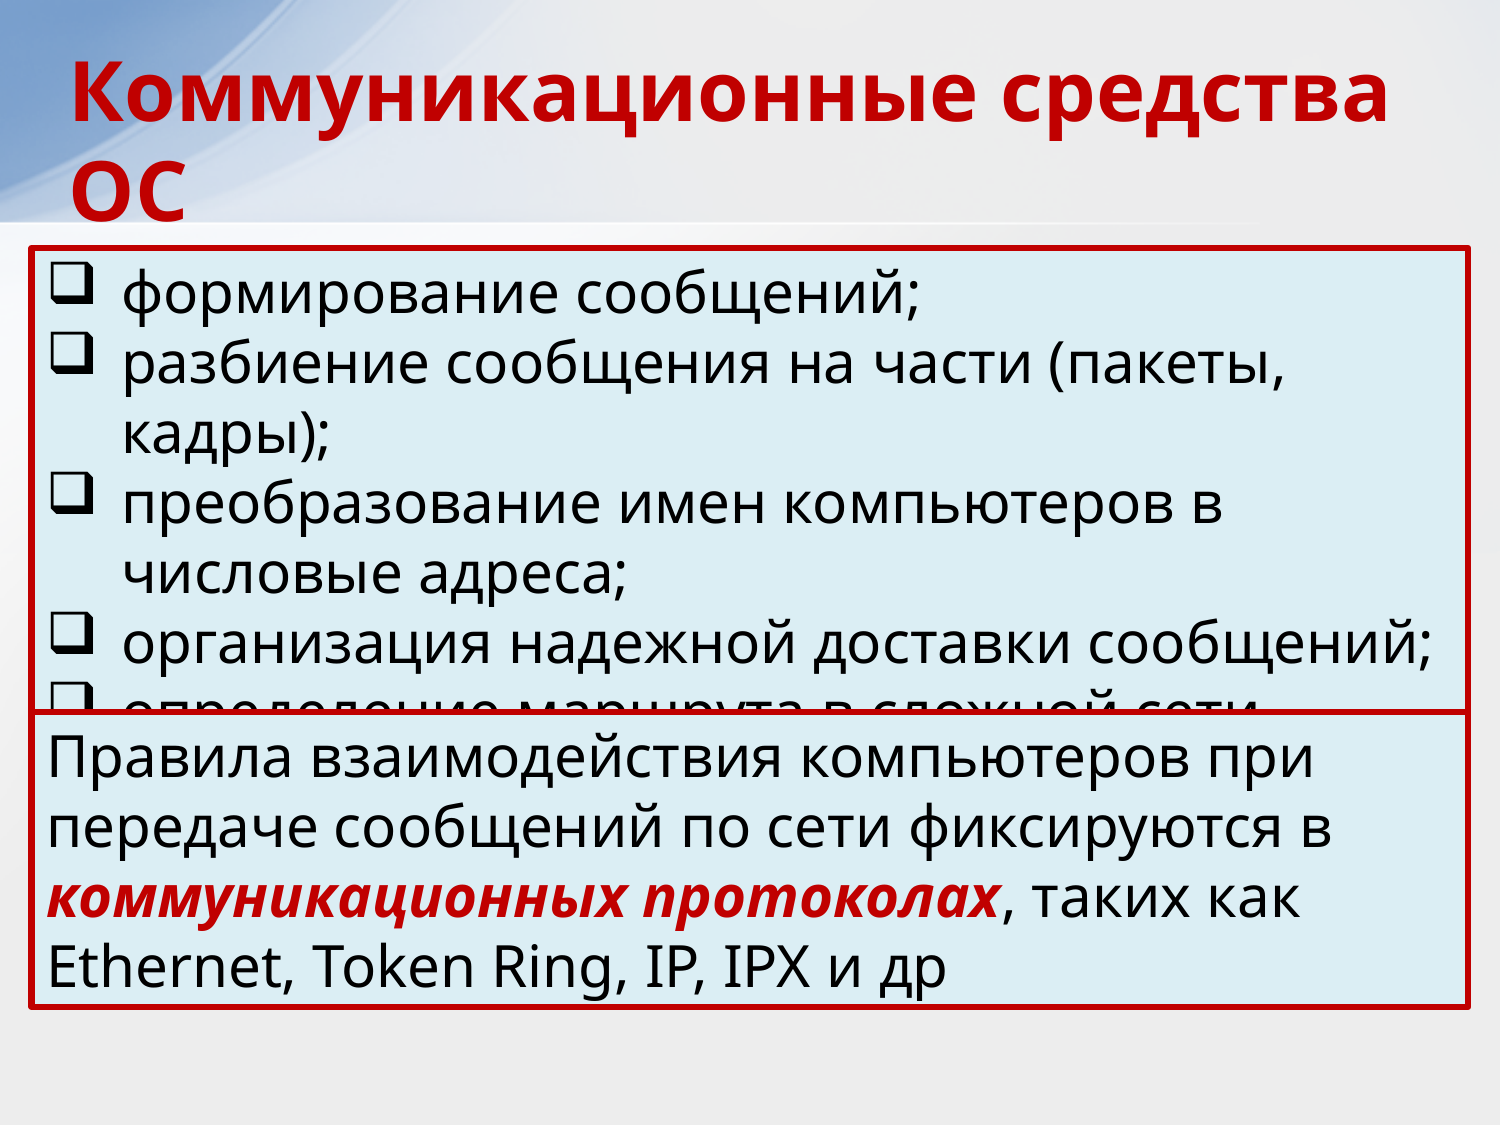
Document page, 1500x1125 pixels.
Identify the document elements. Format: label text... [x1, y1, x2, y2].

picture [0, 0, 1500, 1125]
text_box формирование сообщений; разбиение сообщения на части (пакеты, кадры); преобразование имен компьютеров в числовые адреса; организация надежной доставки сообщений; определение маршрута в сложной сети [31, 248, 1469, 712]
text_box Коммуникационные средства ОС [54, 30, 1446, 246]
text_box Правила взаимодействия компьютеров при передаче сообщений по сети фиксируются в коммуникационных протоколах, таких как Ethernet, Token Ring, IP, IPX и др [31, 712, 1469, 1007]
